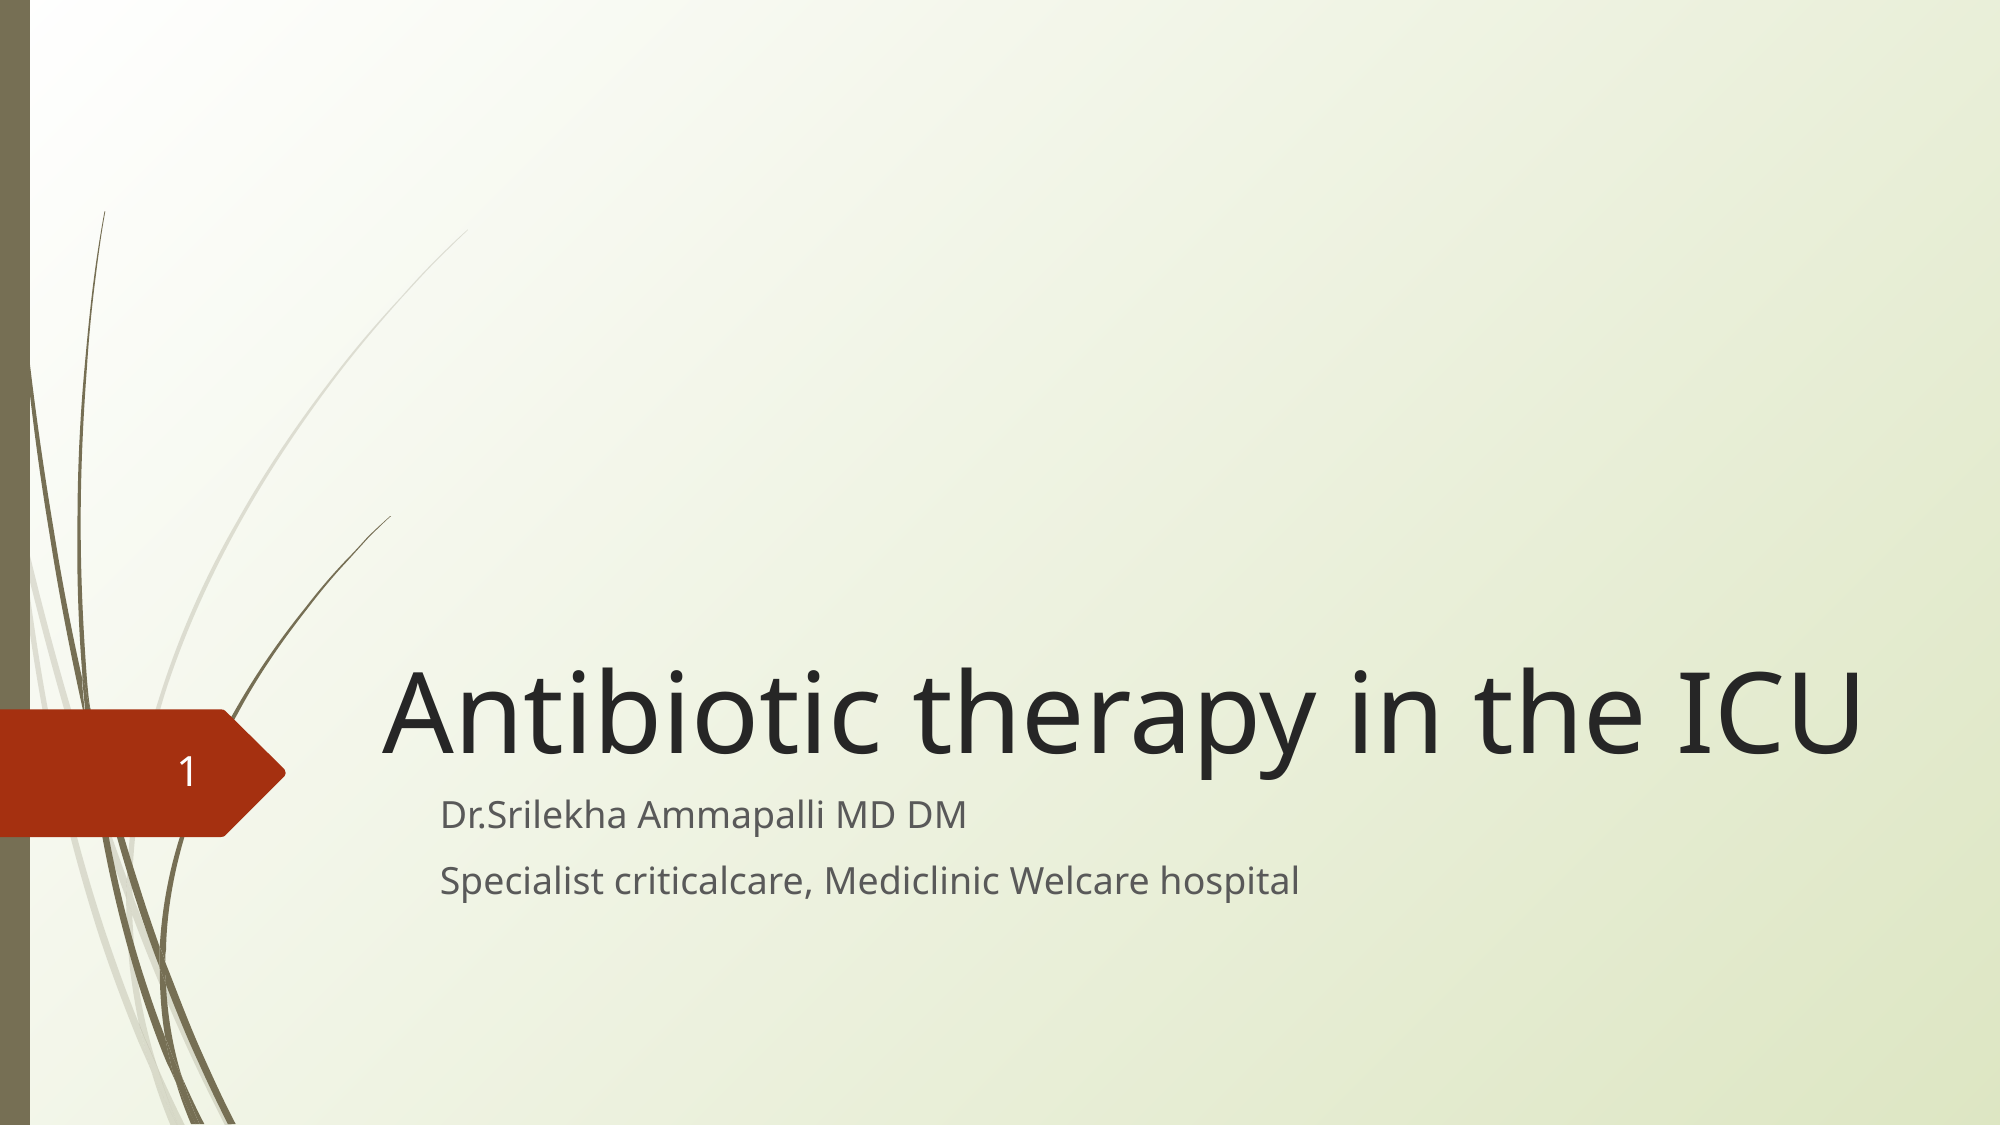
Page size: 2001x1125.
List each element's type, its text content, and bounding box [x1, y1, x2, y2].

slide_number ‹#› [87, 743, 216, 803]
title Antibiotic therapy in the ICU [367, 412, 1913, 784]
subtitle Dr.Srilekha Ammapalli MD DM Specialist criticalcare, Mediclinic Welcare hospital [424, 783, 1888, 969]
